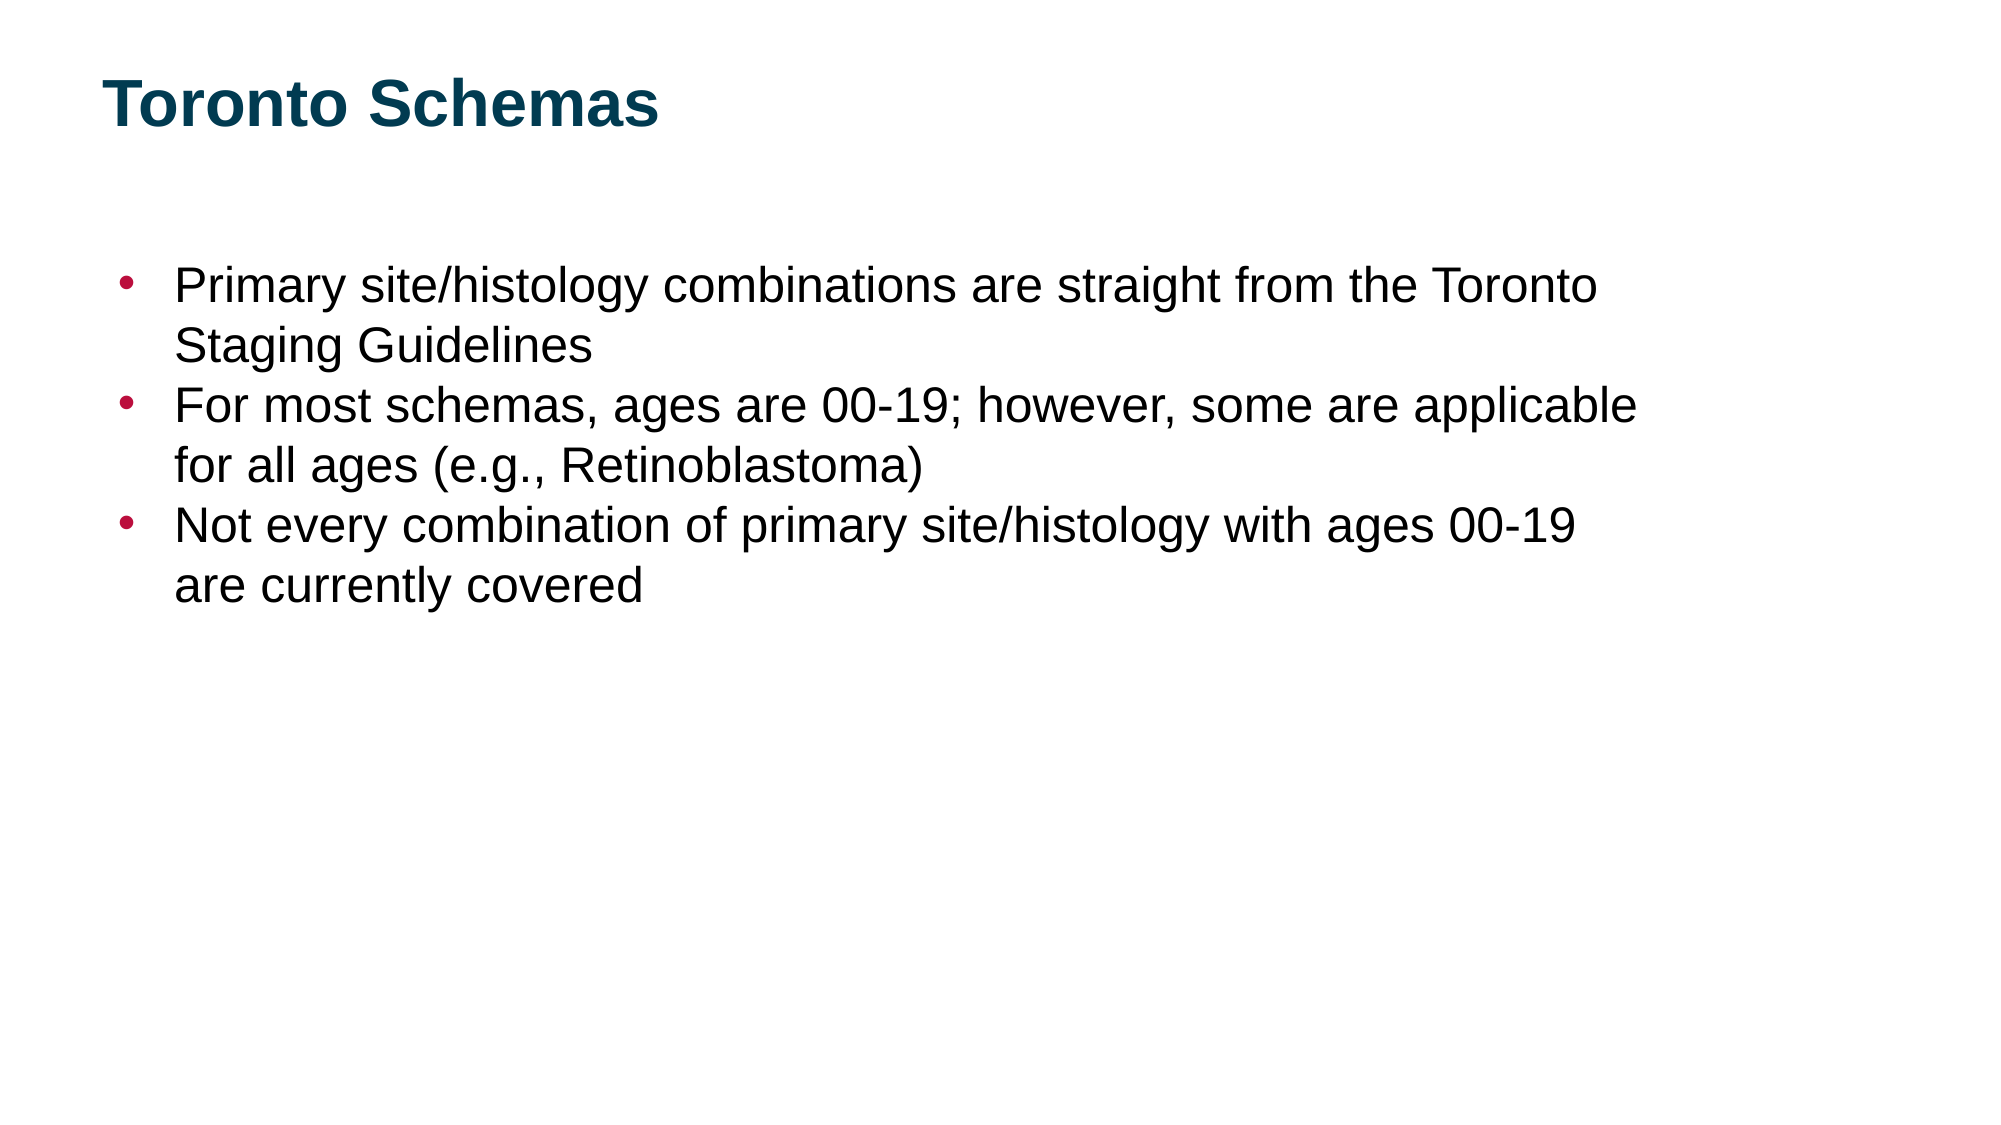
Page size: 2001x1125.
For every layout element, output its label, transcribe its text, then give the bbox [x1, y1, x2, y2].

list Toronto Schemas [102, 42, 1665, 140]
list Primary site/histology combinations are straight from the Toronto Staging Guidelines For most schemas, ages are 00-19; however, some are applicable for all ages (e.g., Retinoblastoma) Not every combination of primary site/histology with ages 00-19 are currently covered [102, 244, 1665, 980]
